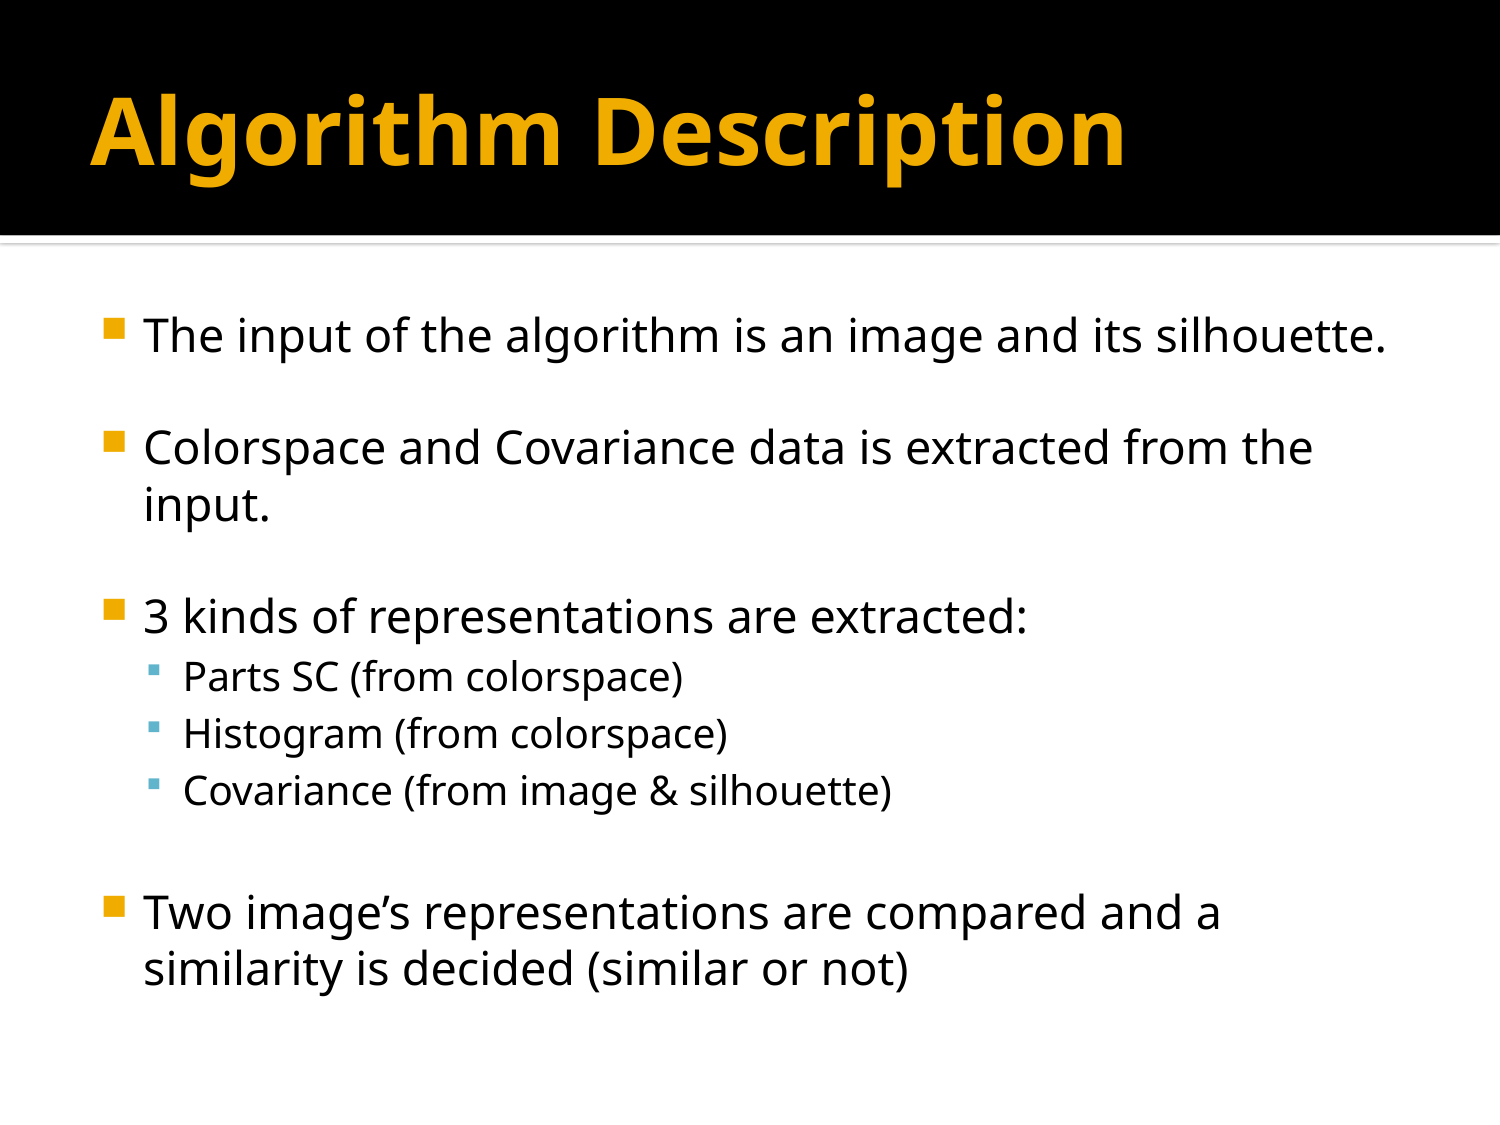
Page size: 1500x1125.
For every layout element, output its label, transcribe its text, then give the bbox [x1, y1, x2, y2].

title Algorithm Description [75, 25, 1425, 231]
list The input of the algorithm is an image and its silhouette. Colorspace and Covariance data is extracted from the input. 3 kinds of representations are extracted: Parts SC (from colorspace) Histogram (from colorspace) Covariance (from image & silhouette) Two image’s representations are compared and a similarity is decided (similar or not) [75, 291, 1425, 1050]
